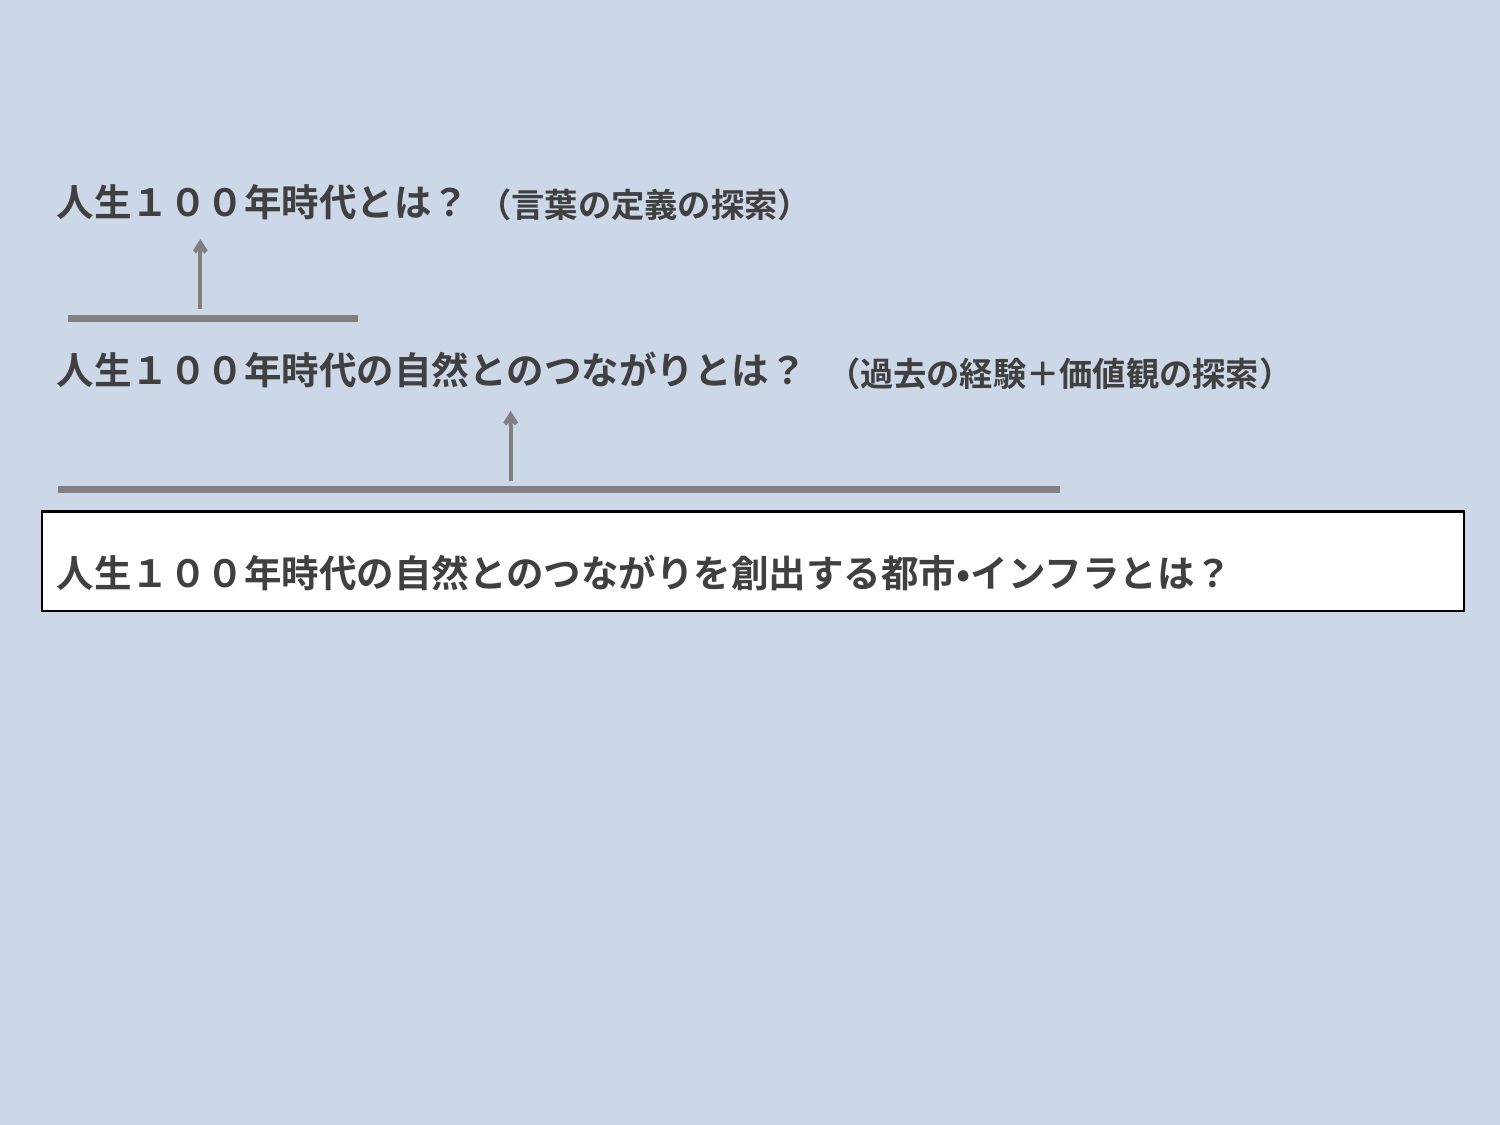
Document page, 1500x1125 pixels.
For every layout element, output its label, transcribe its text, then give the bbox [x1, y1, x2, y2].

text_box （過去の経験＋価値観の探索） [777, 322, 1343, 397]
text_box 人生１００年時代とは？ [41, 140, 1464, 241]
text_box （言葉の定義の探索） [424, 154, 866, 228]
title 人生１００年時代の自然とのつながりを創出する都市・インフラとは？ [41, 510, 1465, 612]
text_box 人生１００年時代の自然とのつながりとは？ [41, 308, 1464, 409]
